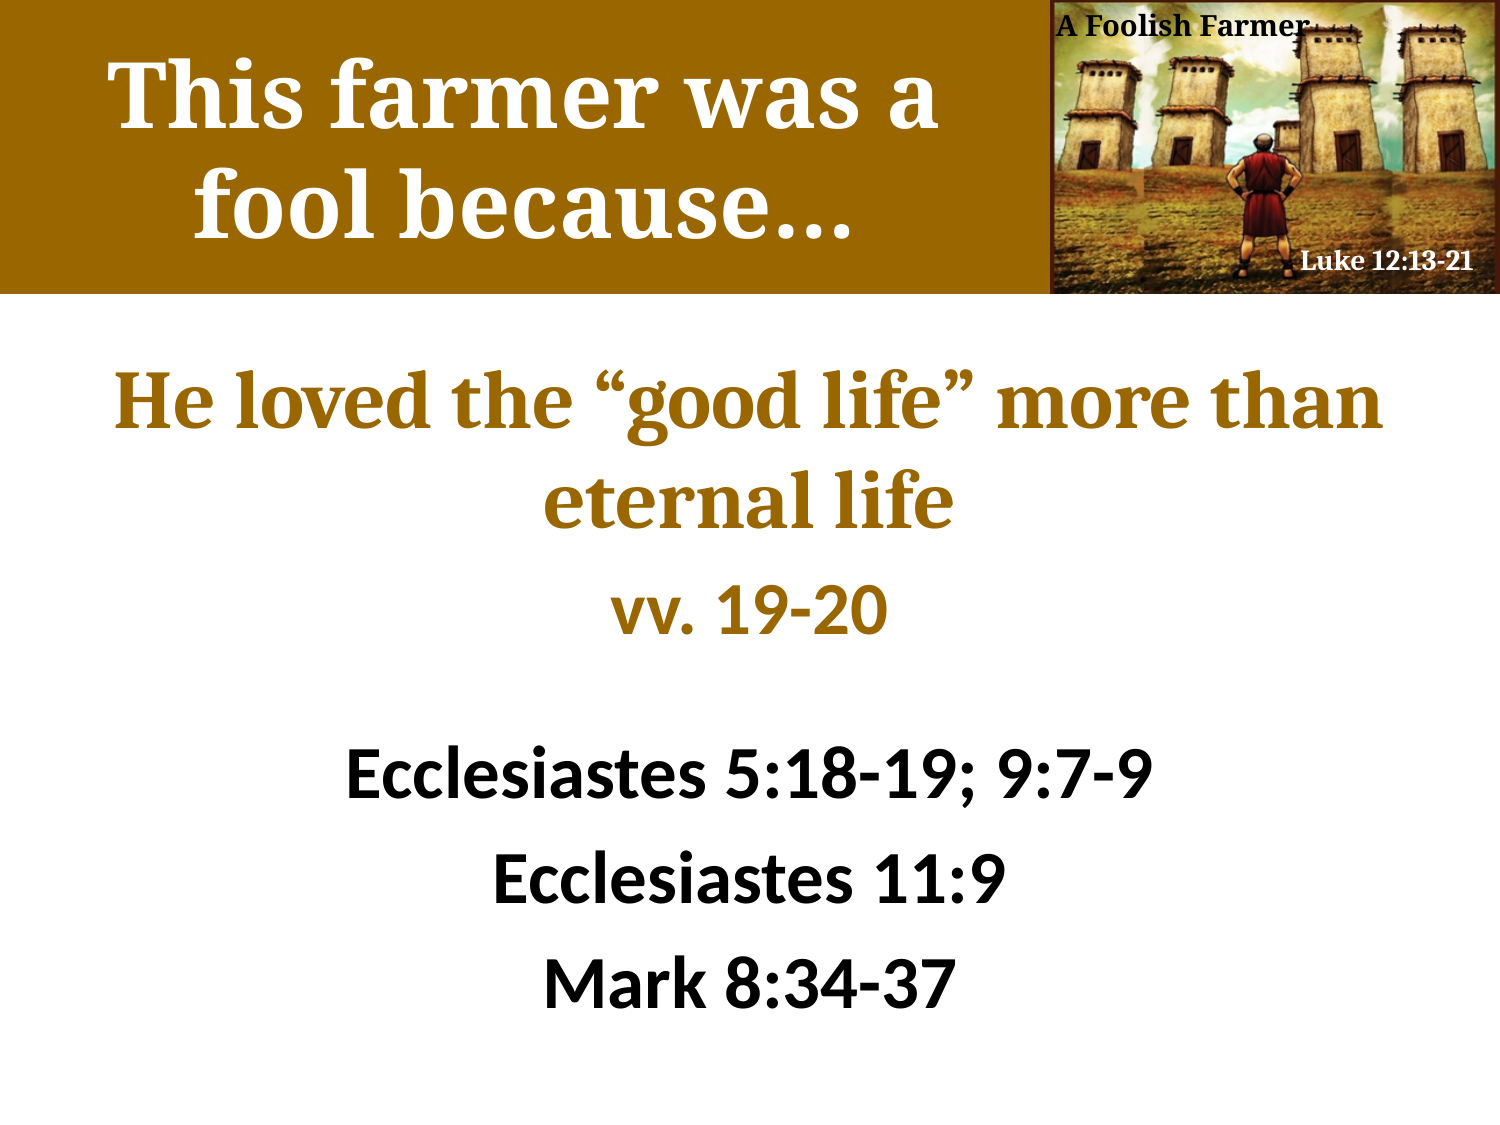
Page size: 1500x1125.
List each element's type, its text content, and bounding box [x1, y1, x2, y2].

title This farmer was a fool because… [37, 0, 1013, 294]
list He loved the “good life” more than eternal life vv. 19-20 Ecclesiastes 5:18-19; 9:7-9 Ecclesiastes 11:9 Mark 8:34-37 [75, 337, 1425, 1063]
picture [1049, 0, 1500, 295]
text_box A Foolish Farmer [1040, 0, 1047, 50]
text_box [0, 0, 1044, 296]
